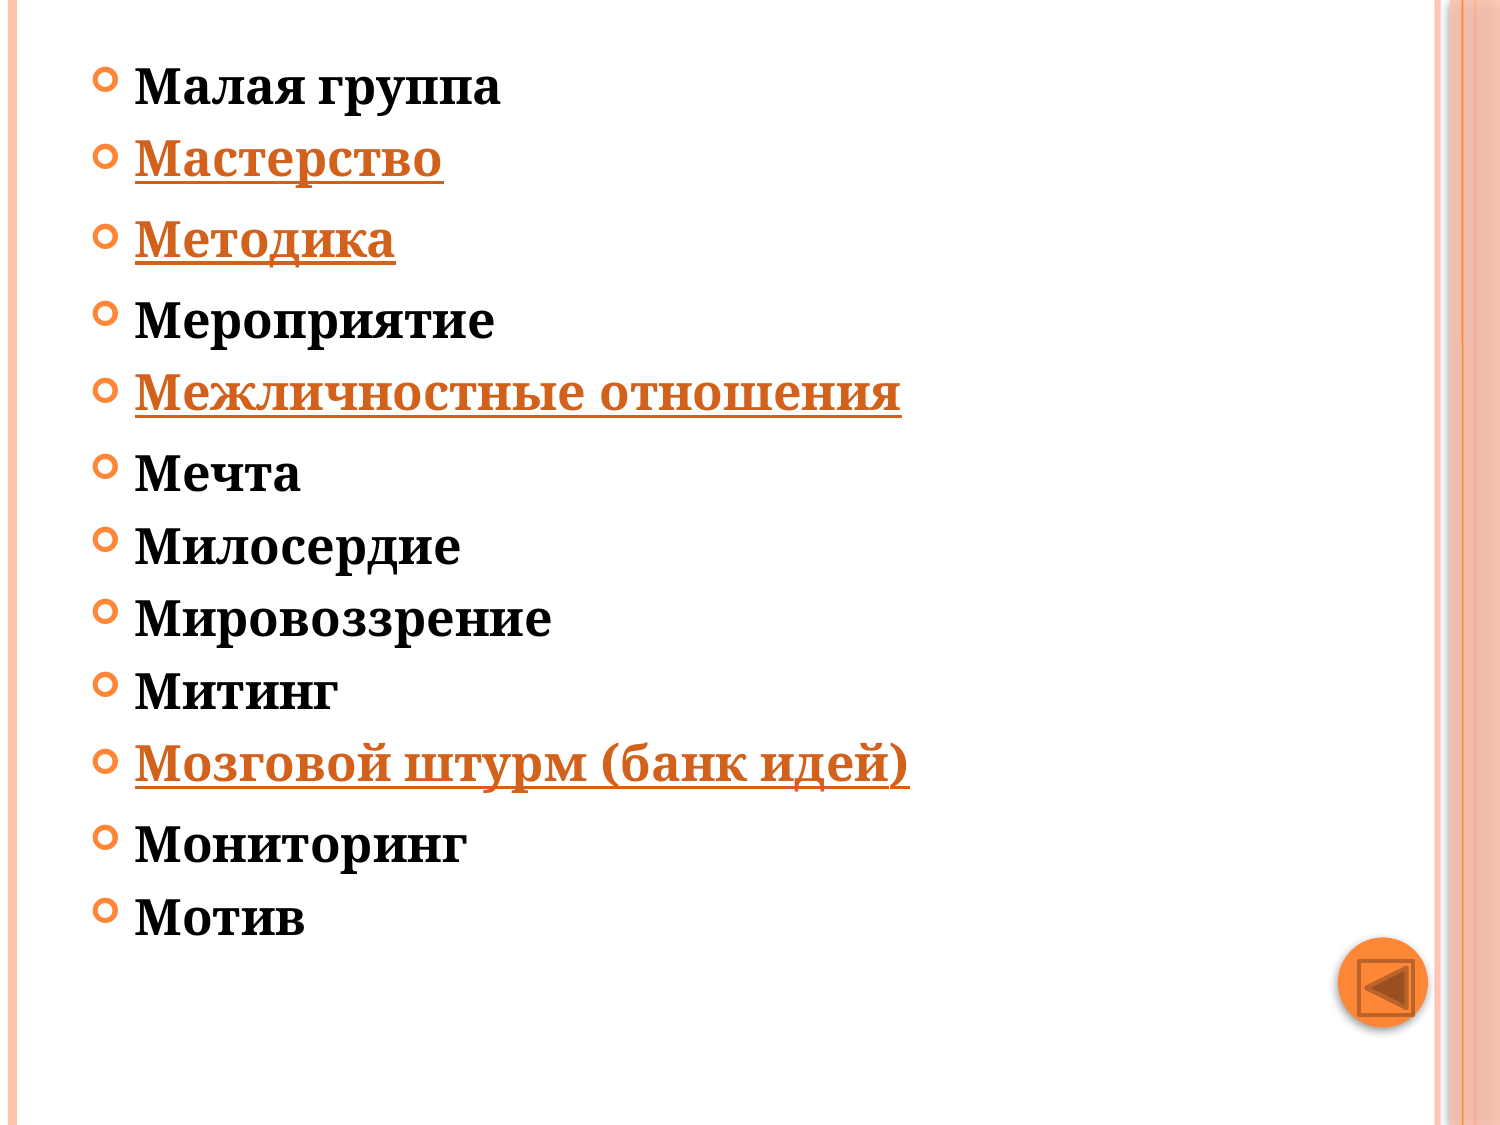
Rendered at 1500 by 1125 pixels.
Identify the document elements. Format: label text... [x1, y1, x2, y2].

text_box [1357, 959, 1415, 1017]
list Малая группа Мастерство Методика Мероприятие Межличностные отношения Мечта Милосердие Мировоззрение Митинг Мозговой штурм (банк идей) Мониторинг Мотив [75, 46, 1300, 1062]
